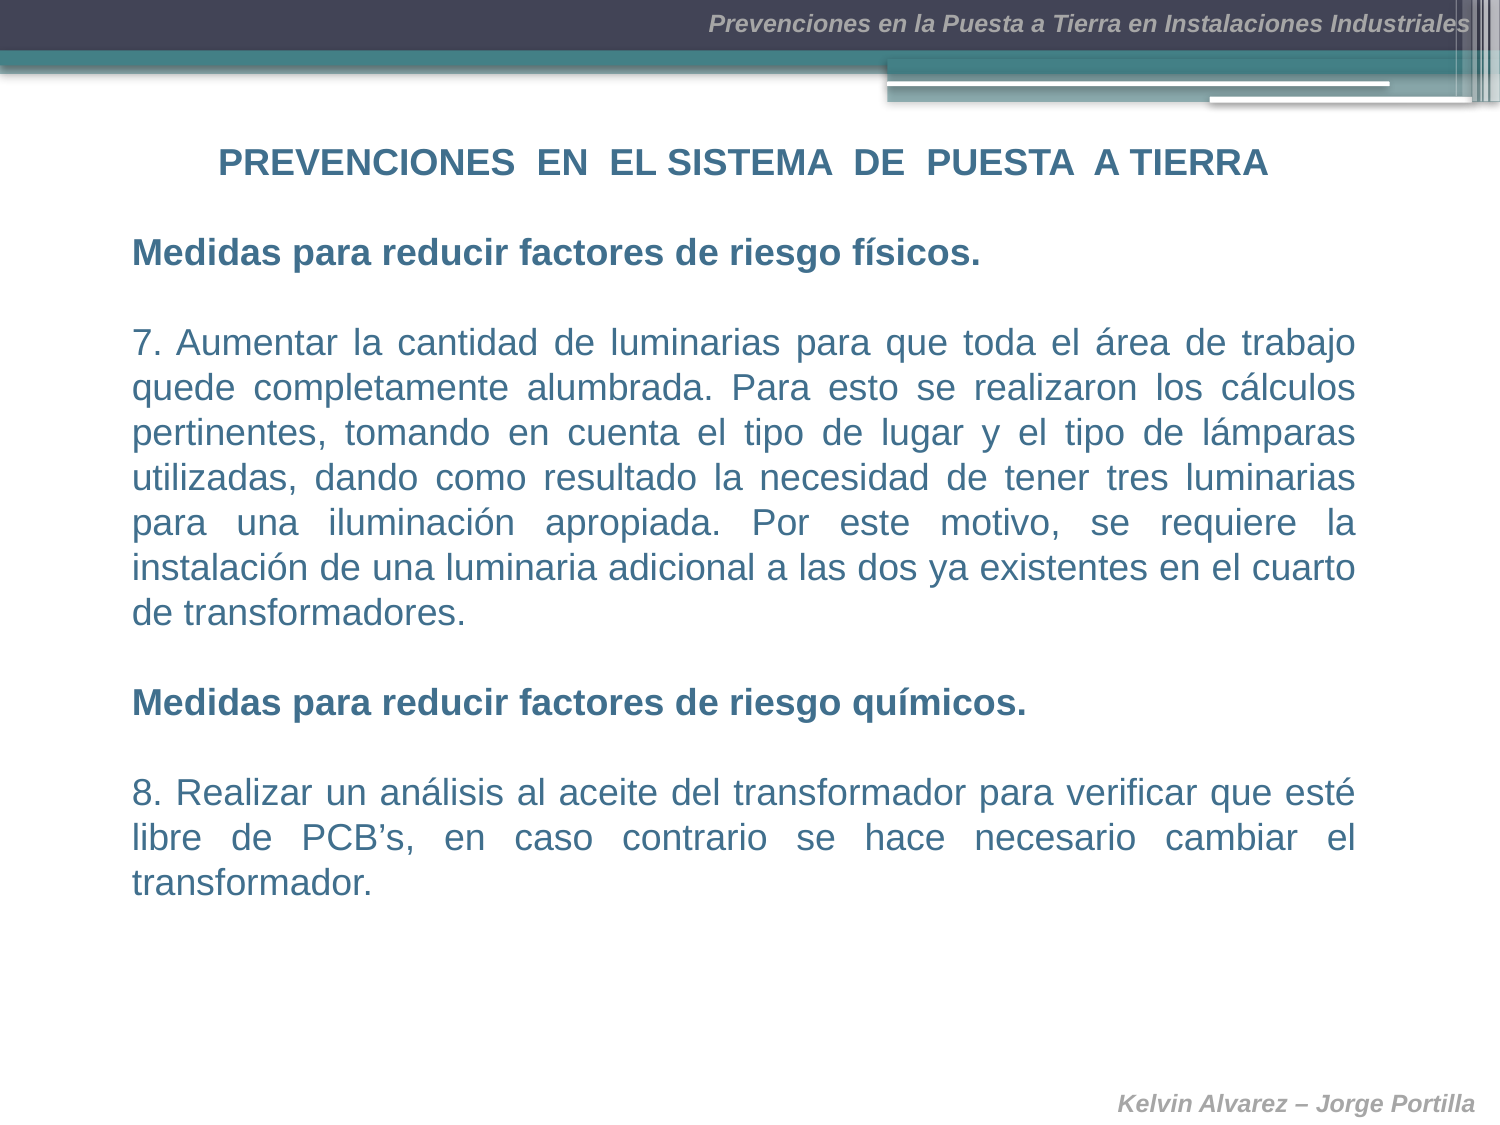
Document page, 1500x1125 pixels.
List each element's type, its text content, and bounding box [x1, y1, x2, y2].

text_box PREVENCIONES EN EL SISTEMA DE PUESTA A TIERRA Medidas para reducir factores de riesgo físicos. 7. Aumentar la cantidad de luminarias para que toda el área de trabajo quede completamente alumbrada. Para esto se realizaron los cálculos pertinentes, tomando en cuenta el tipo de lugar y el tipo de lámparas utilizadas, dando como resultado la necesidad de tener tres luminarias para una iluminación apropiada. Por este motivo, se requiere la instalación de una luminaria adicional a las dos ya existentes en el cuarto de transformadores. Medidas para reducir factores de riesgo químicos. 8. Realizar un análisis al aceite del transformador para verificar que esté libre de PCB’s, en caso contrario se hace necesario cambiar el transformador. [117, 130, 1372, 911]
